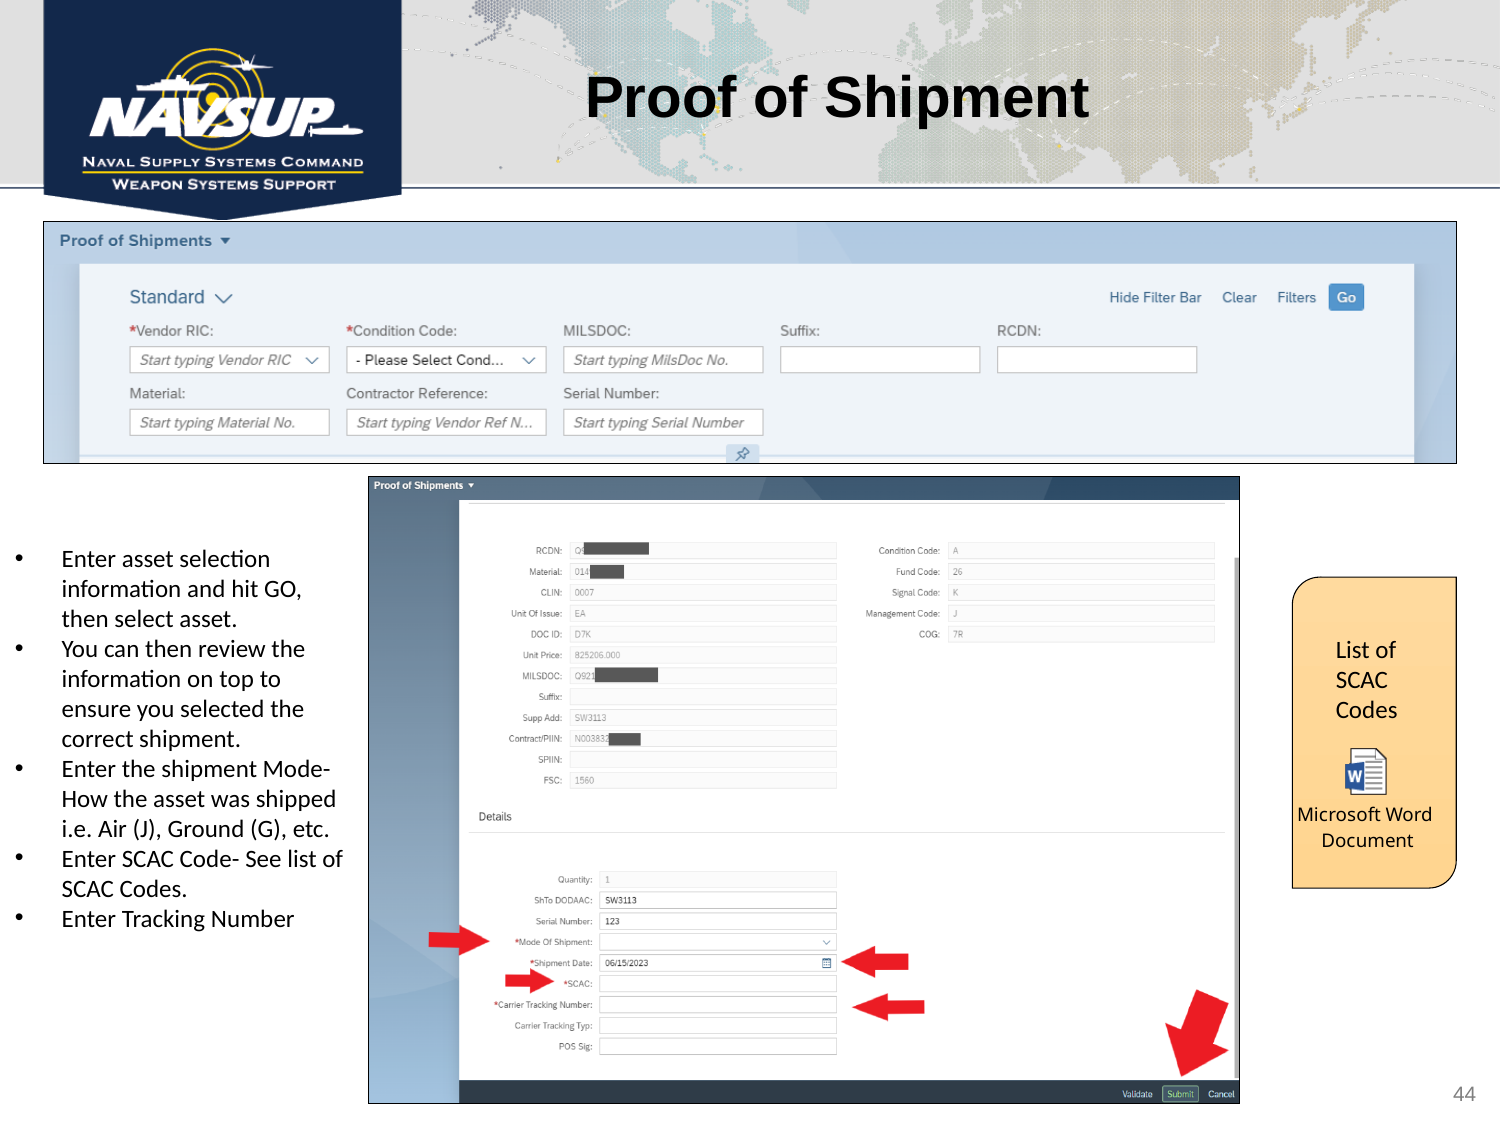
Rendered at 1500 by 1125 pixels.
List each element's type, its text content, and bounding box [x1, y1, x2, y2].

picture [368, 476, 1240, 1104]
picture [0, 0, 1500, 220]
picture [43, 221, 1457, 464]
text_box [1292, 746, 1443, 880]
text_box [1291, 576, 1457, 889]
title Proof of Shipment [0, 0, 1105, 208]
text_box Enter asset selection information and hit GO, then select asset. You can then review the information on top to ensure you selected the correct shipment. Enter the shipment Mode- How the asset was shipped i.e. Air (J), Ground (G), etc. Enter SCAC Code- See list of SCAC Codes. Enter Tracking Number [0, 535, 368, 985]
text_box List of SCAC Codes [1321, 626, 1428, 732]
